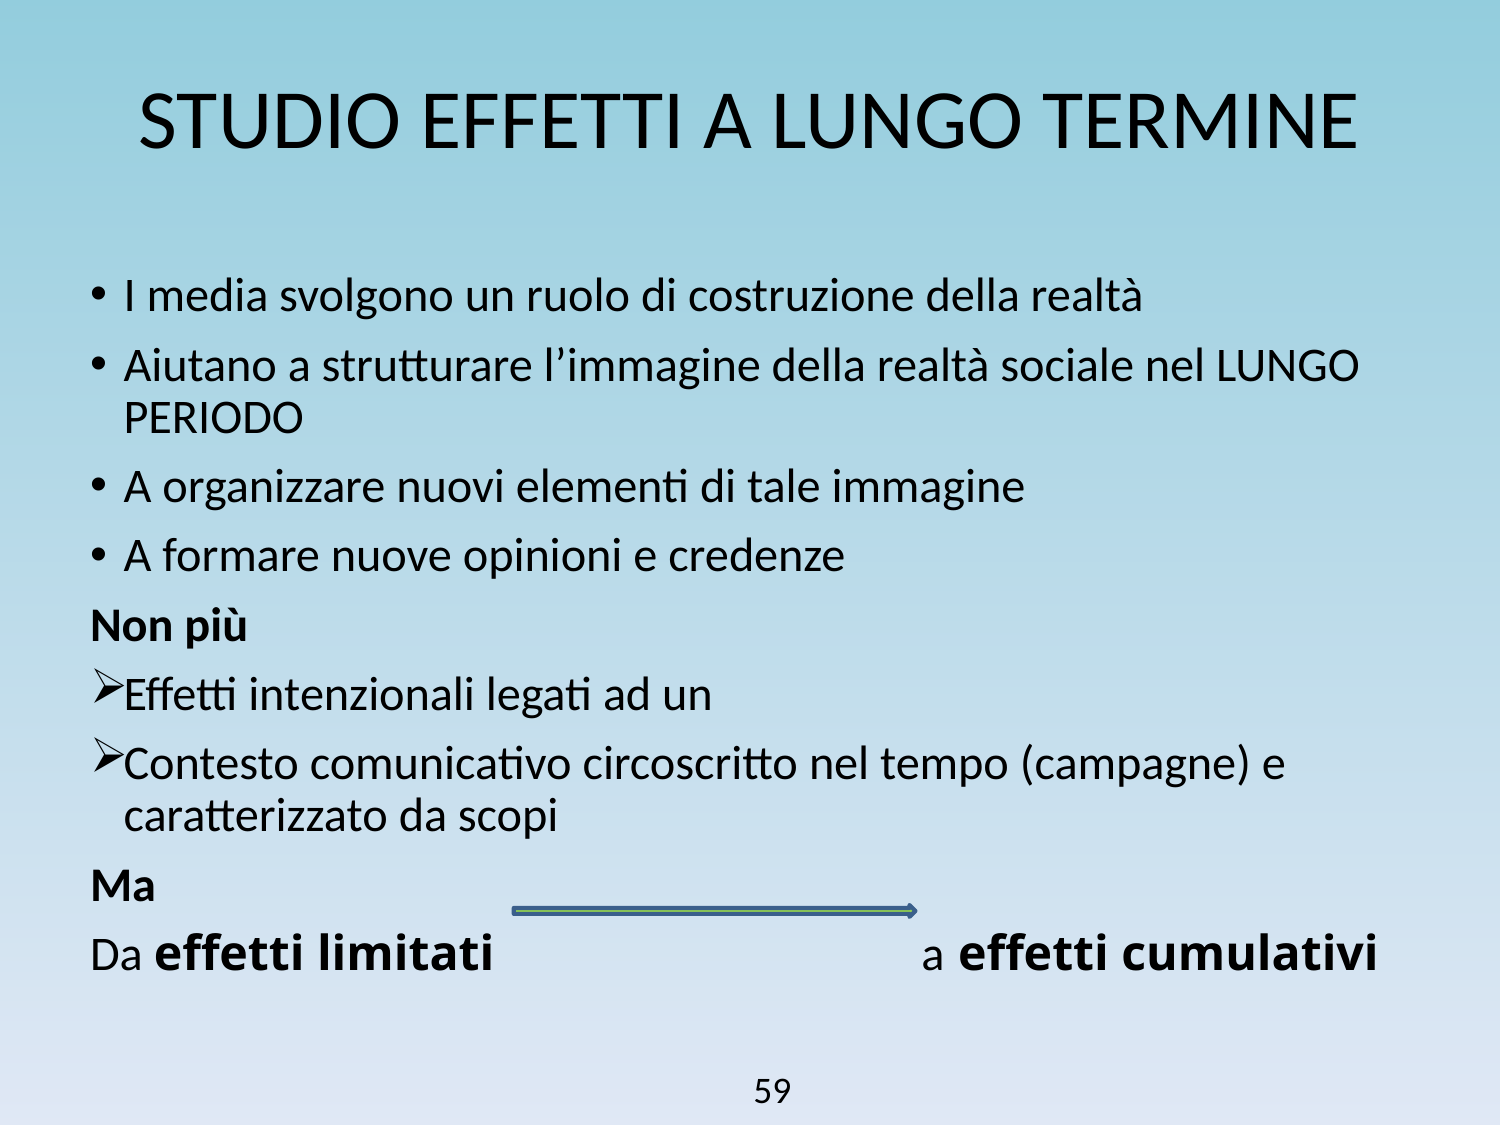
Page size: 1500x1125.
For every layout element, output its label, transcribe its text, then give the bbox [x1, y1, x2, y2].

title STUDIO EFFETTI A LUNGO TERMINE [75, 45, 1425, 185]
text_box 59 [738, 1058, 807, 1119]
text_box [511, 903, 918, 919]
list I media svolgono un ruolo di costruzione della realtà Aiutano a strutturare l’immagine della realtà sociale nel LUNGO PERIODO A organizzare nuovi elementi di tale immagine A formare nuove opinioni e credenze Non più Effetti intenzionali legati ad un Contesto comunicativo circoscritto nel tempo (campagne) e caratterizzato da scopi Ma Da effetti limitati a effetti cumulativi [75, 262, 1425, 1005]
